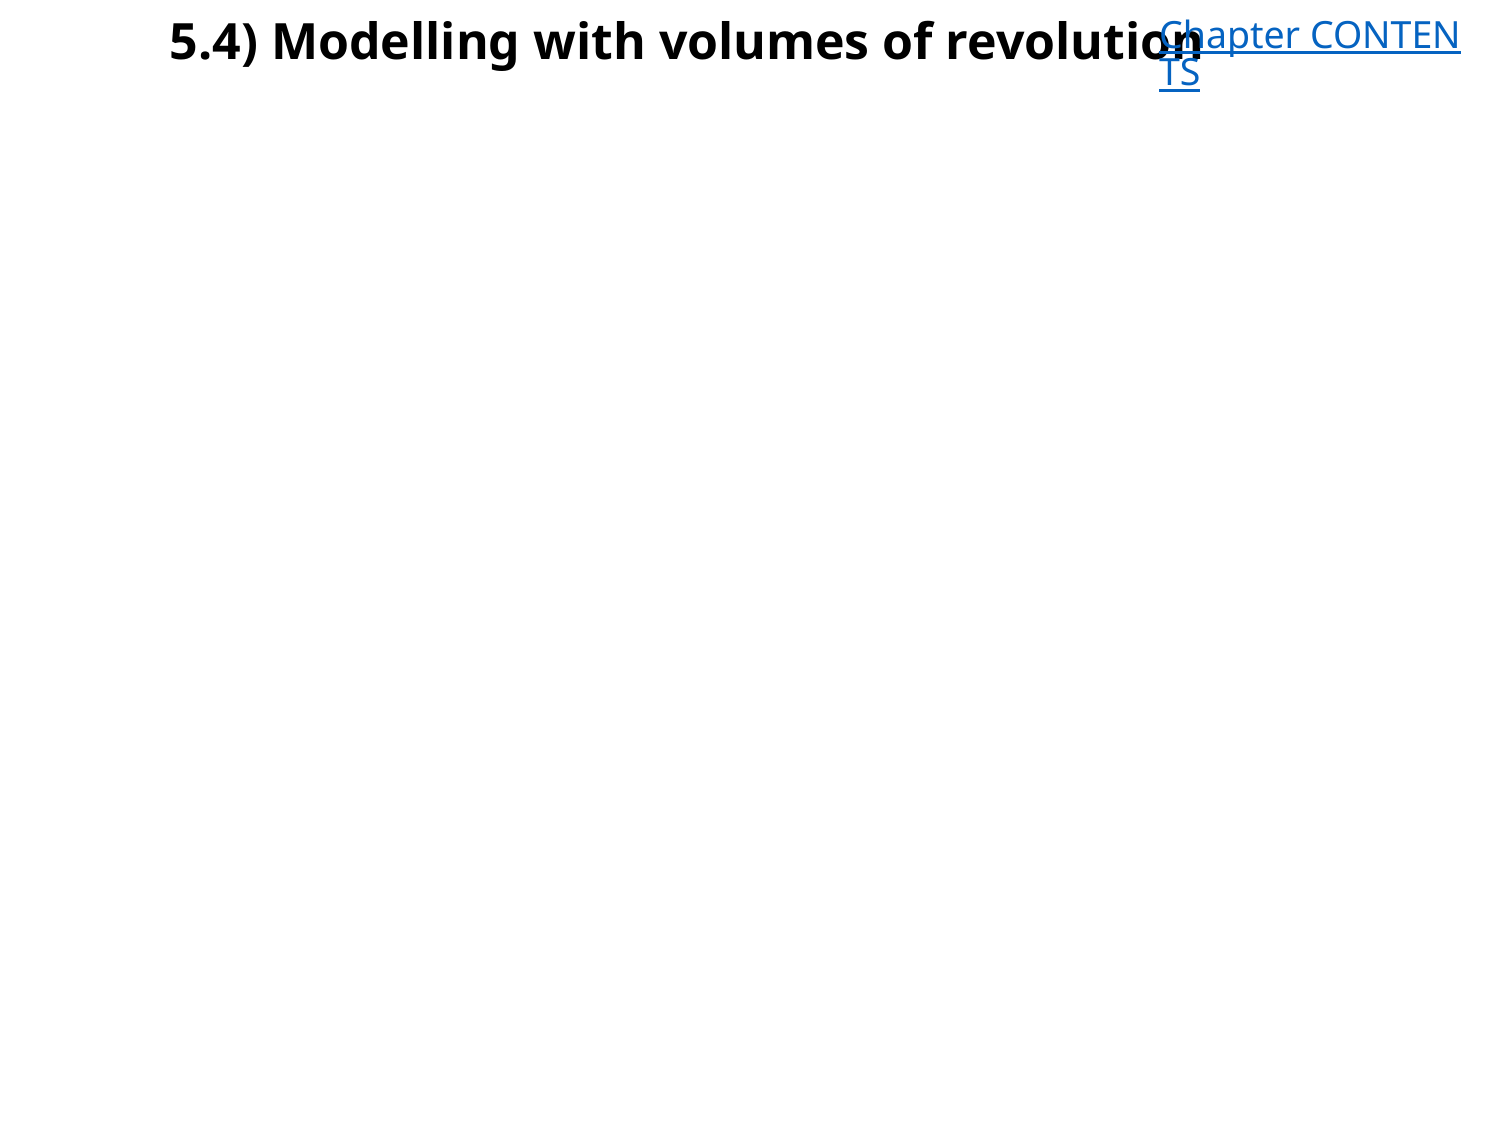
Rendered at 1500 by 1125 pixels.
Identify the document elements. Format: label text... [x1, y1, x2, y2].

title 5.4) Modelling with volumes of revolution [0, 0, 1375, 87]
text_box Chapter CONTENTS [1144, 3, 1491, 70]
